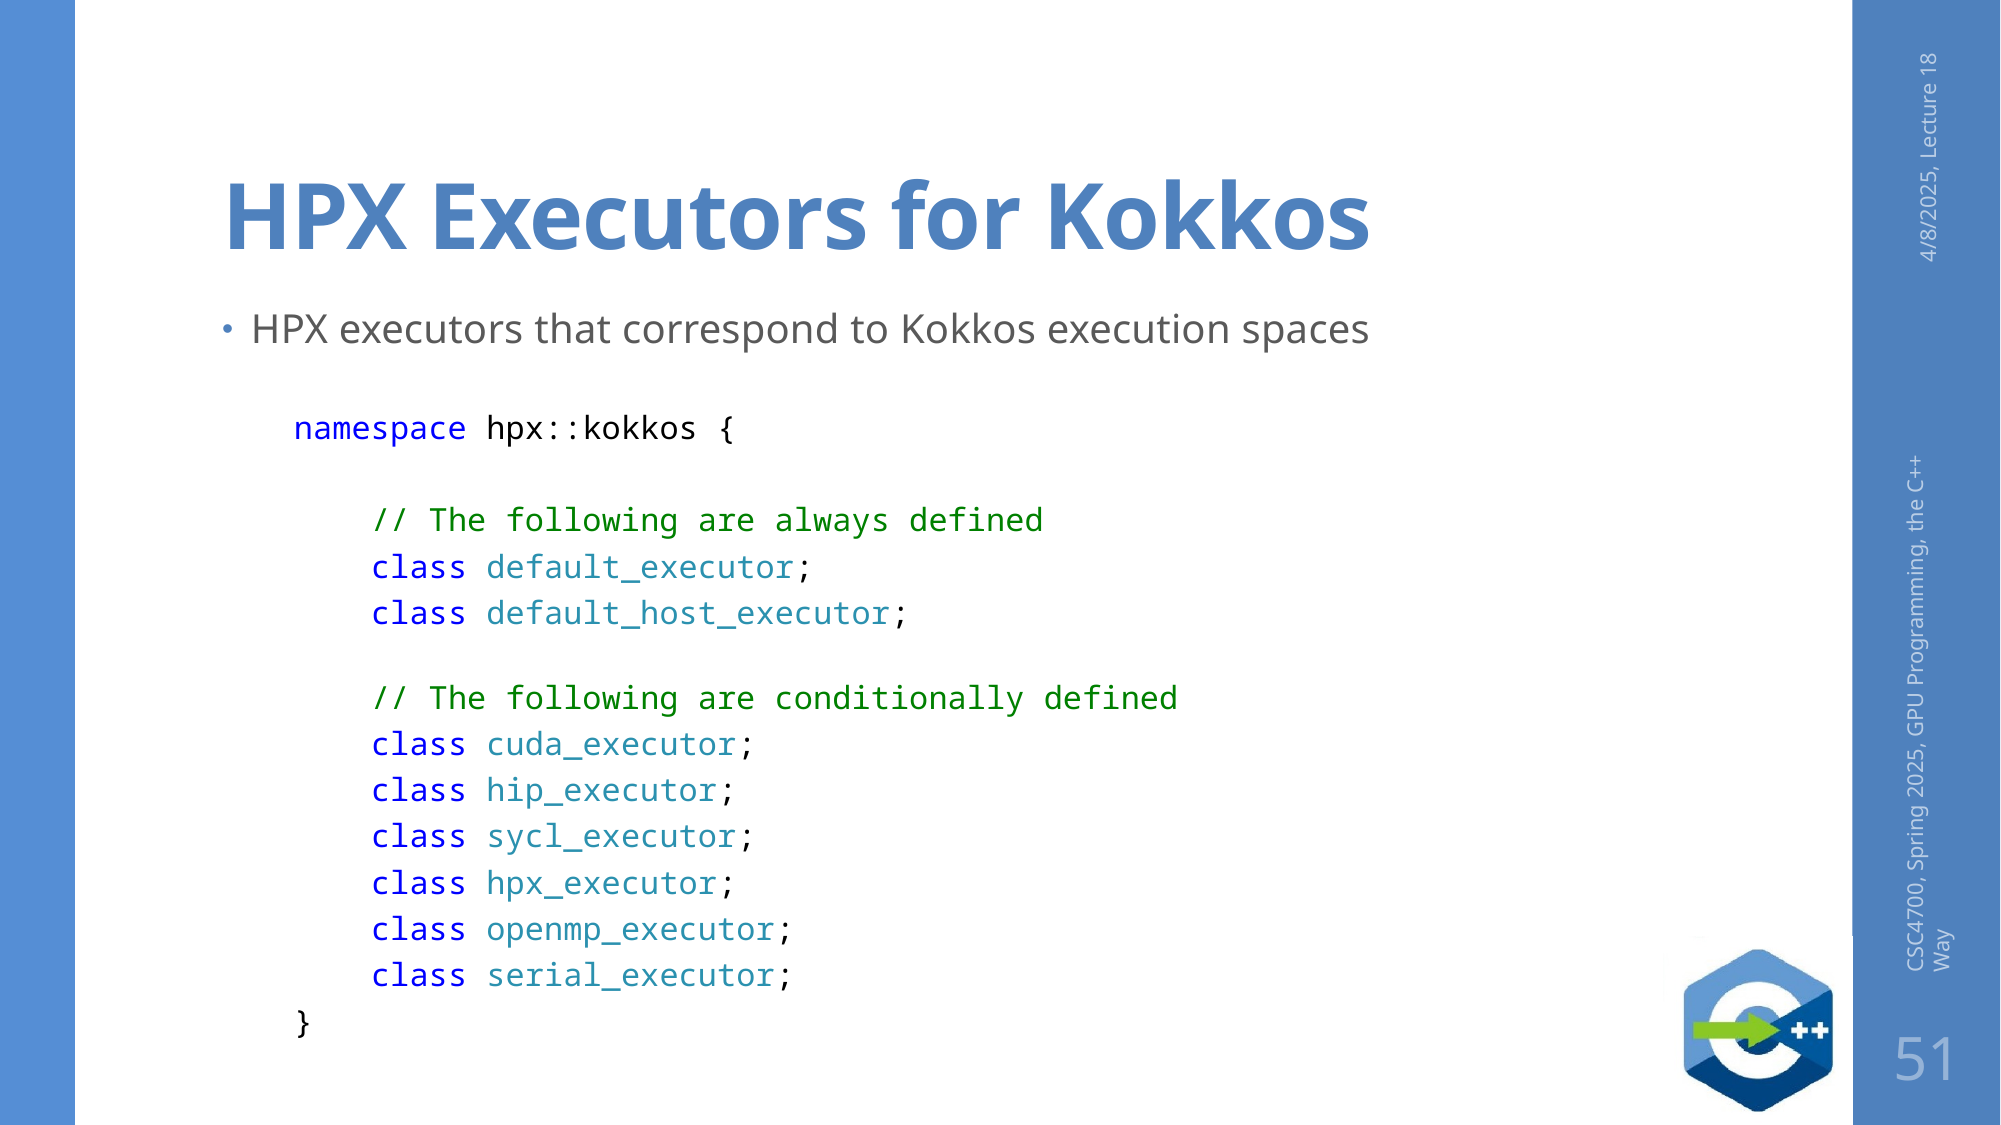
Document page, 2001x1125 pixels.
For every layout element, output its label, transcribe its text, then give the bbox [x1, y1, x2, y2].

footer CSC4700, Spring 2025, GPU Programming, the C++ Way [1897, 400, 1958, 988]
slide_number 51 [1852, 1012, 2000, 1110]
title HPX Executors for Kokkos [206, 48, 1797, 278]
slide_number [1897, 37, 1958, 351]
picture [1663, 936, 1853, 1125]
list HPX executors that correspond to Kokkos execution spaces namespace hpx::kokkos { // The following are always defined class default_executor; class default_host_executor; // The following are conditionally defined class cuda_executor; class hip_executor; class sycl_executor; class hpx_executor; class openmp_executor; class serial_executor; } [206, 299, 1617, 1050]
